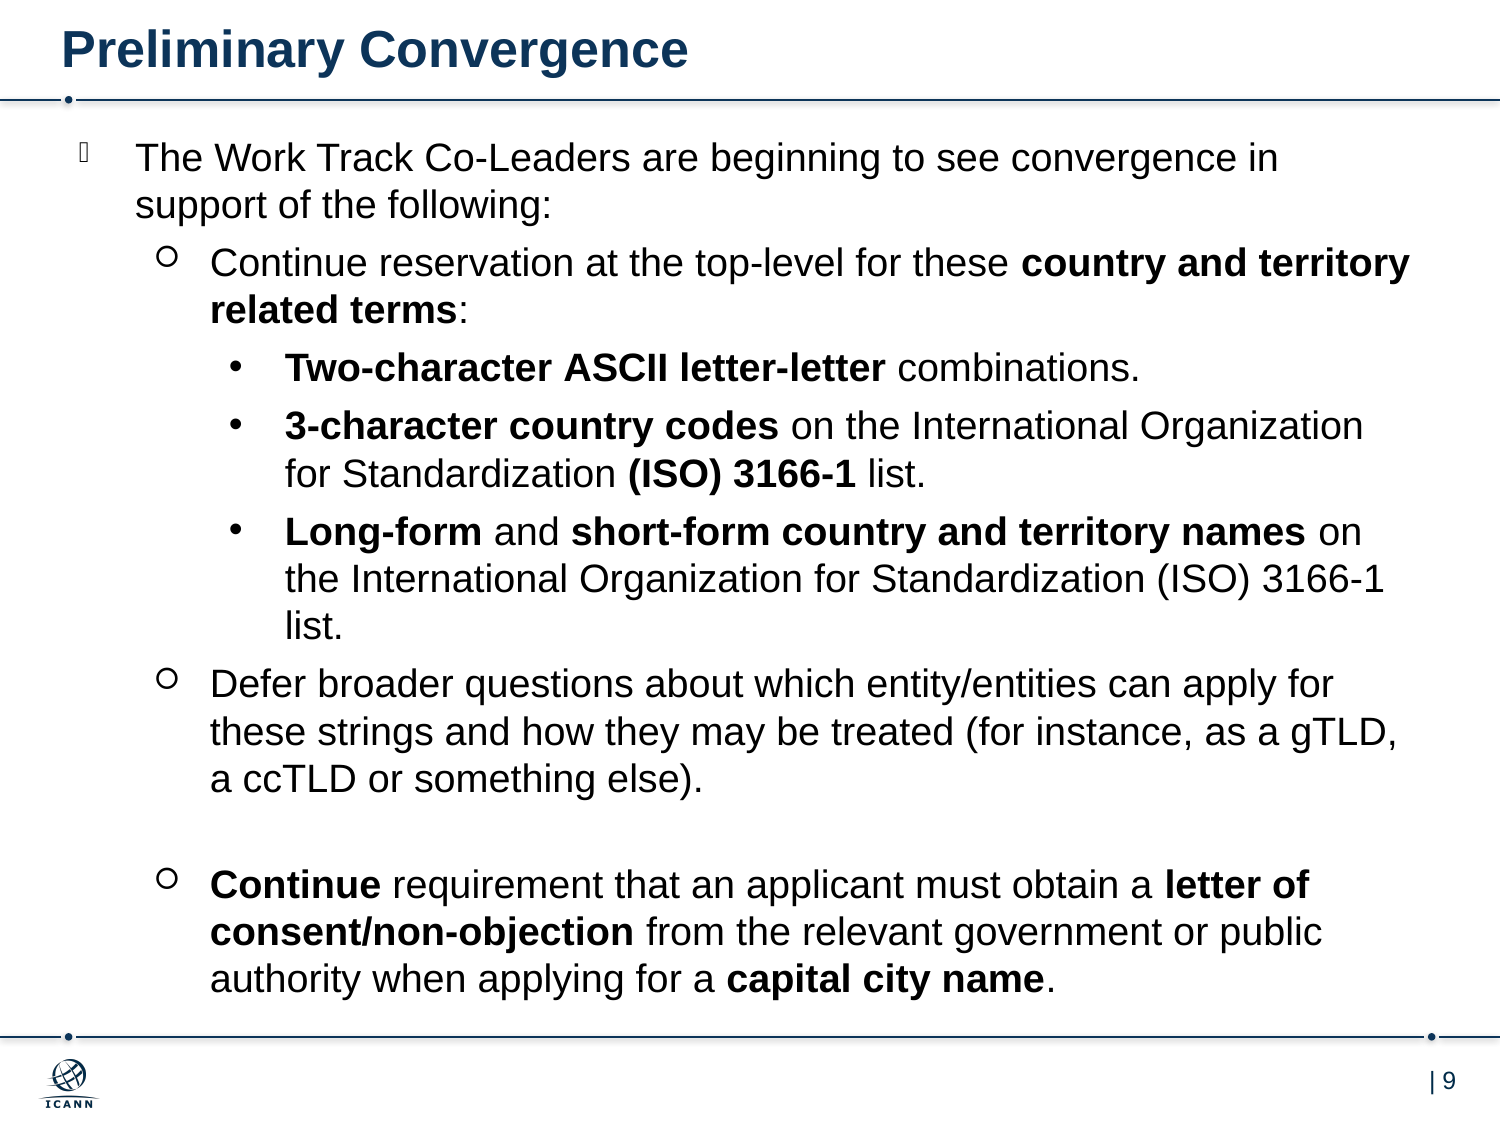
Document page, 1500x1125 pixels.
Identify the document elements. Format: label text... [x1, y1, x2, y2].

list The Work Track Co-Leaders are beginning to see convergence in support of the following: Continue reservation at the top-level for these country and territory related terms: Two-character ASCII letter-letter combinations. 3-character country codes on the International Organization for Standardization (ISO) 3166-1 list. Long-form and short-form country and territory names on the International Organization for Standardization (ISO) 3166-1 list. Defer broader questions about which entity/entities can apply for these strings and how they may be treated (for instance, as a gTLD, a ccTLD or something else). Continue requirement that an applicant must obtain a letter of consent/non-objection from the relevant government or public authority when applying for a capital city name. [78, 131, 1414, 882]
title Preliminary Convergence [61, 7, 1376, 82]
picture [38, 1059, 100, 1108]
